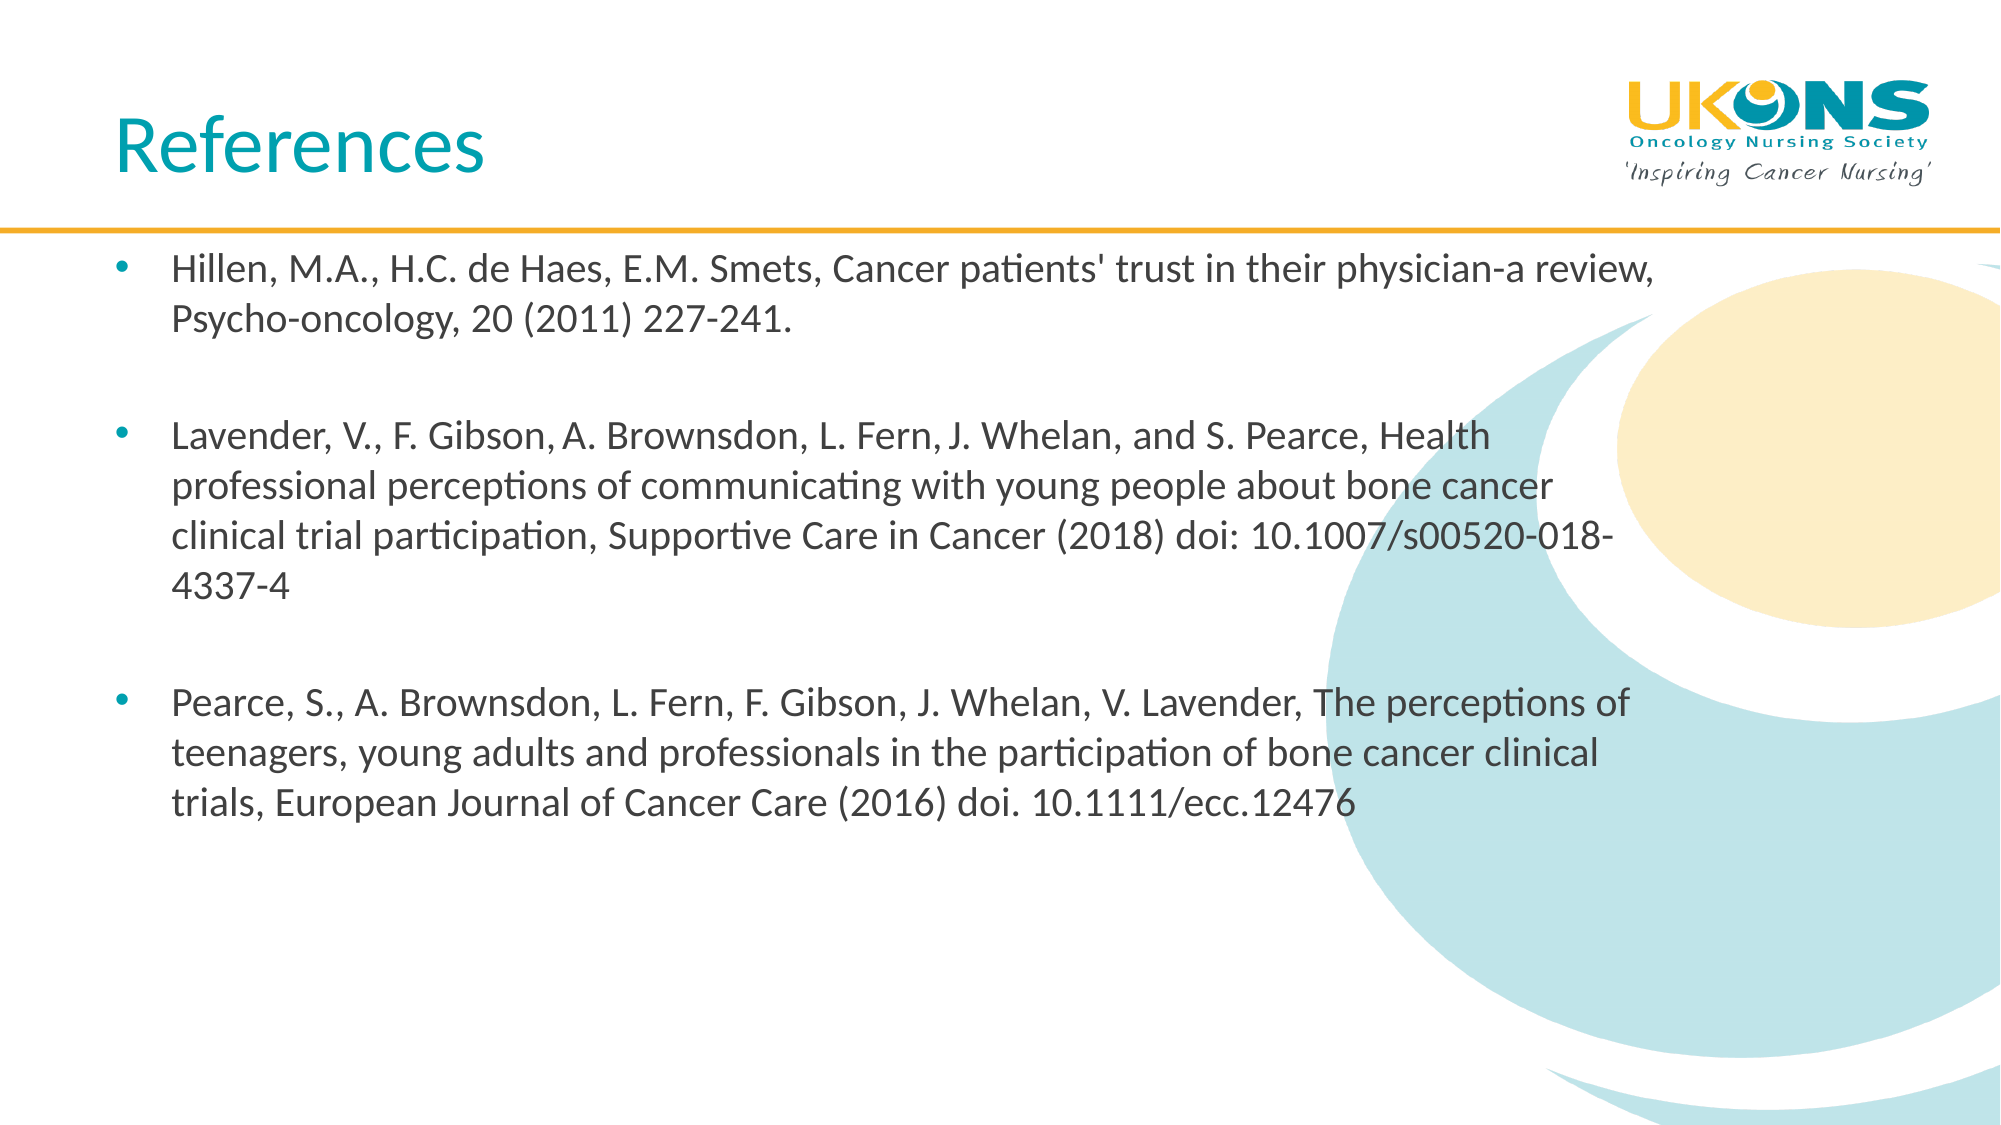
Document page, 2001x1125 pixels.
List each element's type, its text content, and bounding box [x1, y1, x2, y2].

picture [1901, 80, 1929, 150]
picture [1901, 156, 1931, 187]
title References [99, 44, 1901, 233]
picture [1323, 262, 2001, 1125]
list Hillen, M.A., H.C. de Haes, E.M. Smets, Cancer patients' trust in their physician-a review, Psycho-oncology, 20 (2011) 227-241. Lavender, V., F. Gibson, A. Brownsdon, L. Fern, J. Whelan, and S. Pearce, Health professional perceptions of communicating with young people about bone cancer clinical trial participation, Supportive Care in Cancer (2018) doi: 10.1007/s00520-018-4337-4 Pearce, S., A. Brownsdon, L. Fern, F. Gibson, J. Whelan, V. Lavender, The perceptions of teenagers, young adults and professionals in the participation of bone cancer clinical trials, European Journal of Cancer Care (2016) doi. 10.1111/ecc.12476 [99, 233, 1676, 1066]
